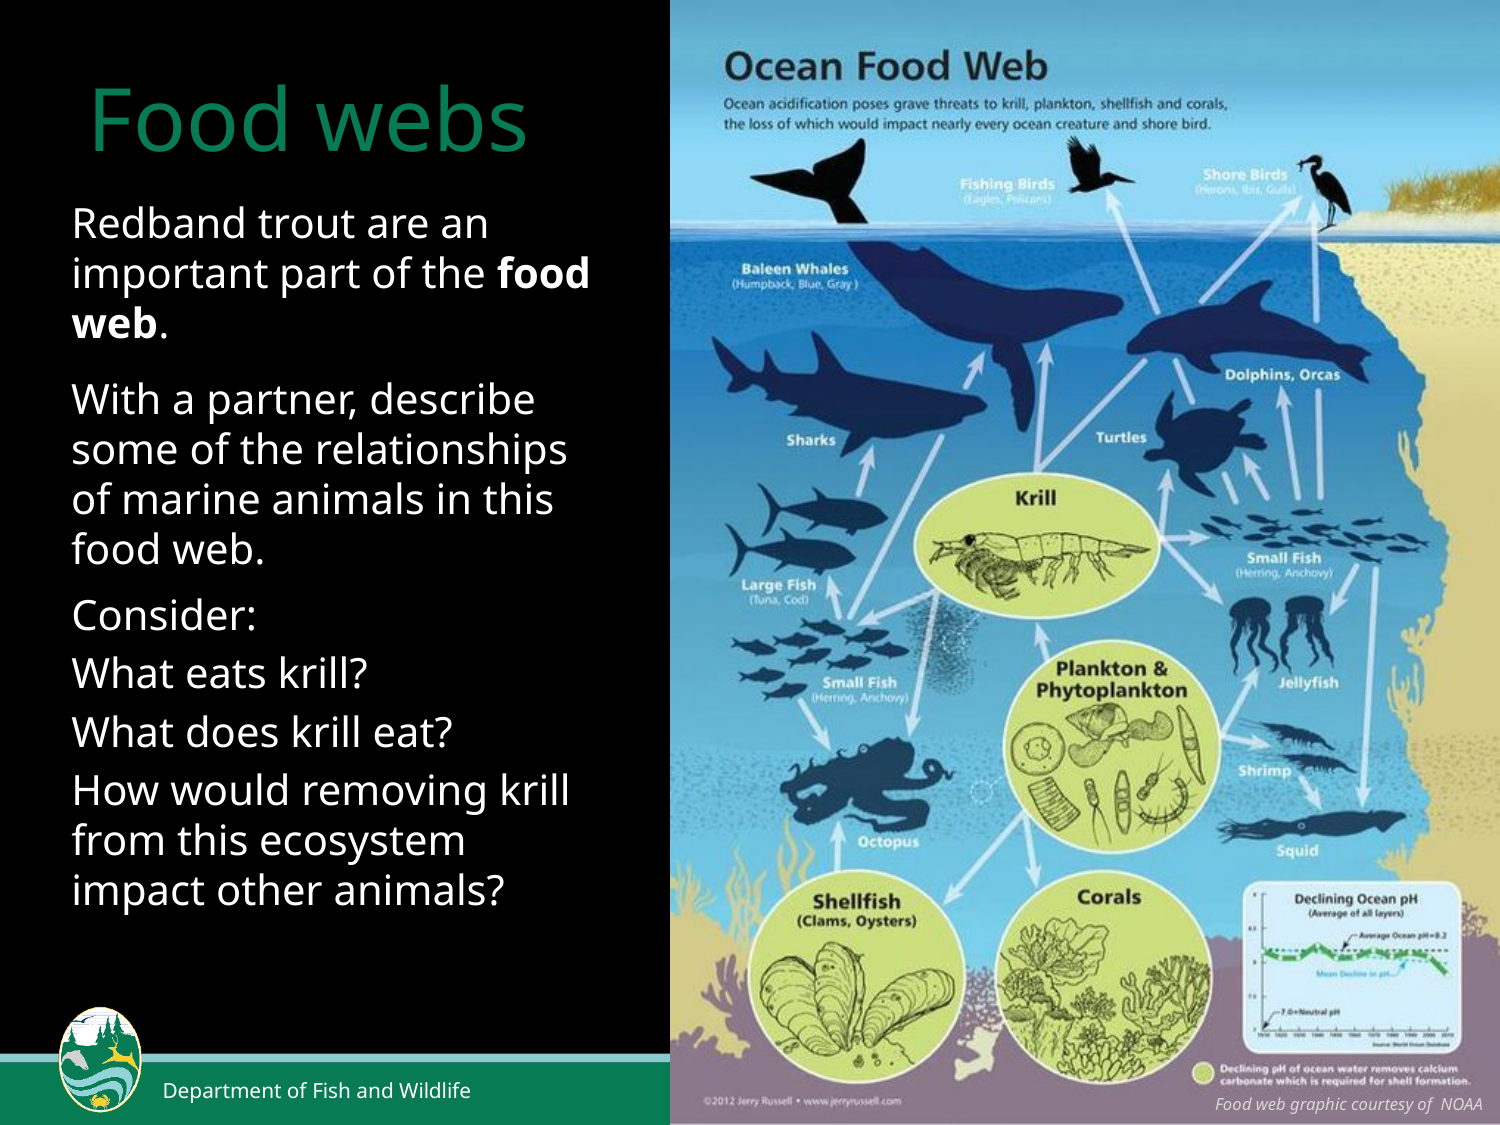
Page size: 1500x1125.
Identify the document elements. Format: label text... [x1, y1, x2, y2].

text_box With a partner, describe some of the relationships of marine animals in this food web. [56, 365, 600, 581]
list Redband trout are an important part of the food web. Consider: What eats krill? What does krill eat? How would removing krill from this ecosystem impact other animals? [56, 189, 619, 952]
picture [670, 0, 1500, 1125]
title Food webs [72, 45, 664, 188]
picture [56, 1004, 144, 1114]
